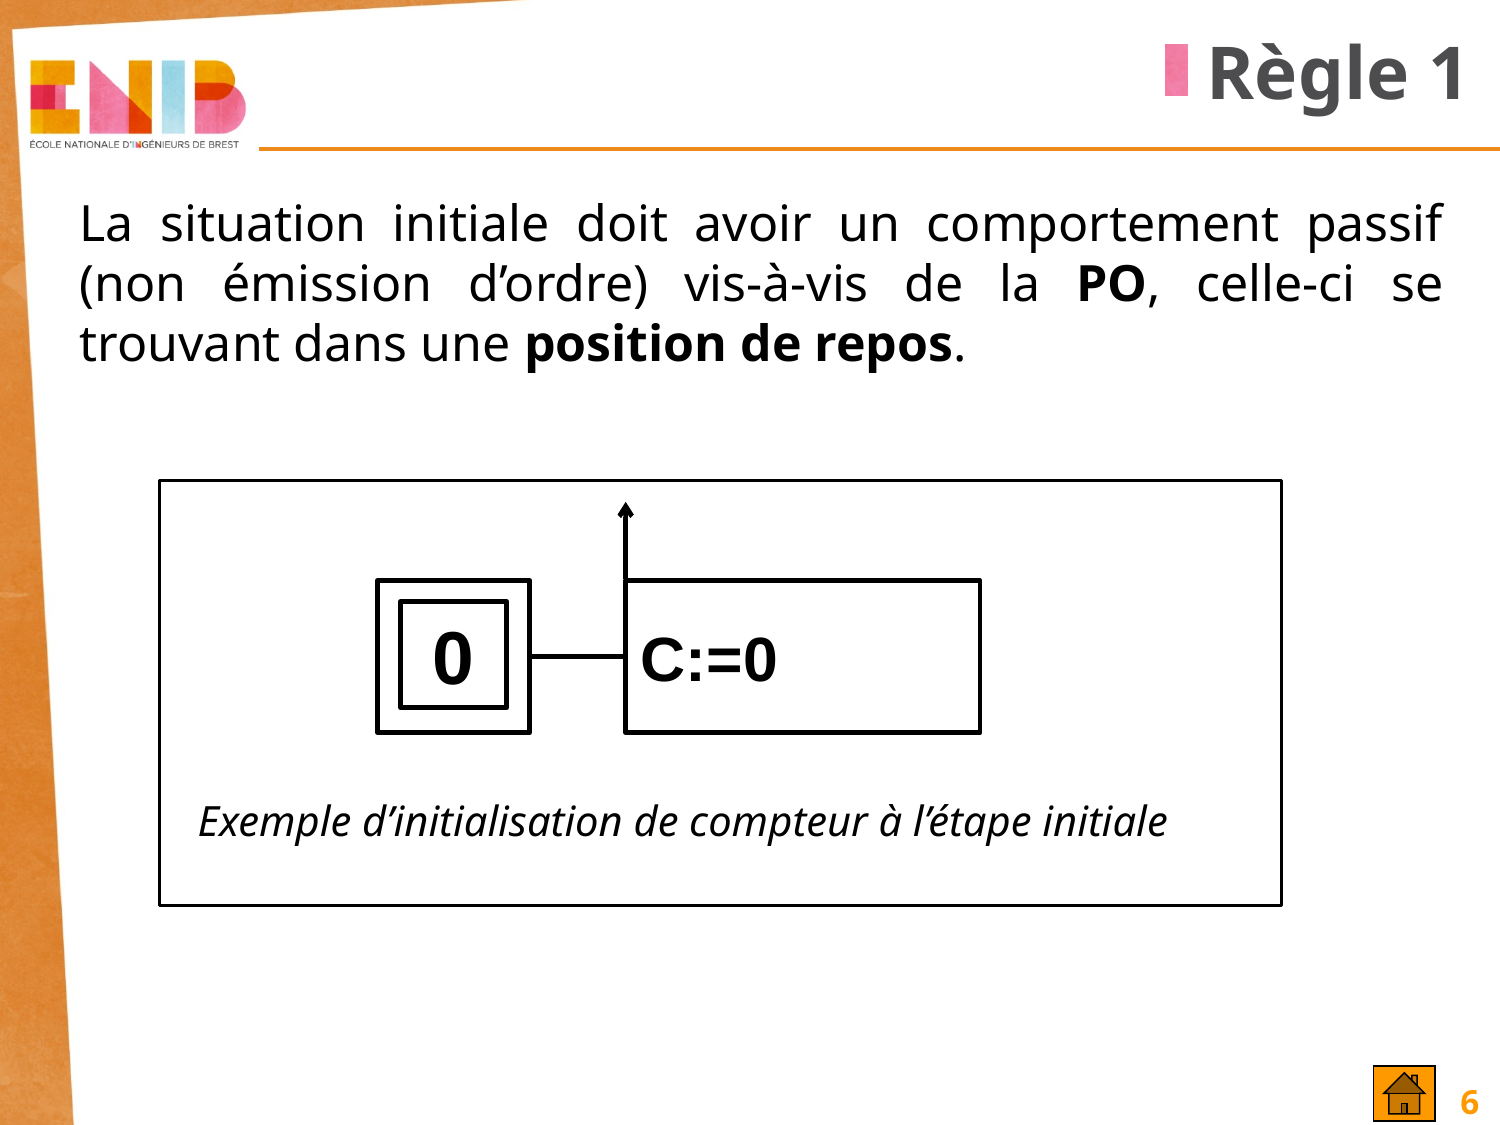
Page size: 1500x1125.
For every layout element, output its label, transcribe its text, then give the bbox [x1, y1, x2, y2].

text_box Règle 1 [466, 19, 1486, 149]
text_box [1373, 1066, 1436, 1121]
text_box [159, 479, 1365, 929]
picture [0, 0, 1440, 1125]
picture [1165, 44, 1188, 96]
text_box La situation initiale doit avoir un comportement passif (non émission d’ordre) vis-à-vis de la PO, celle-ci se trouvant dans une position de repos. [64, 184, 1459, 380]
